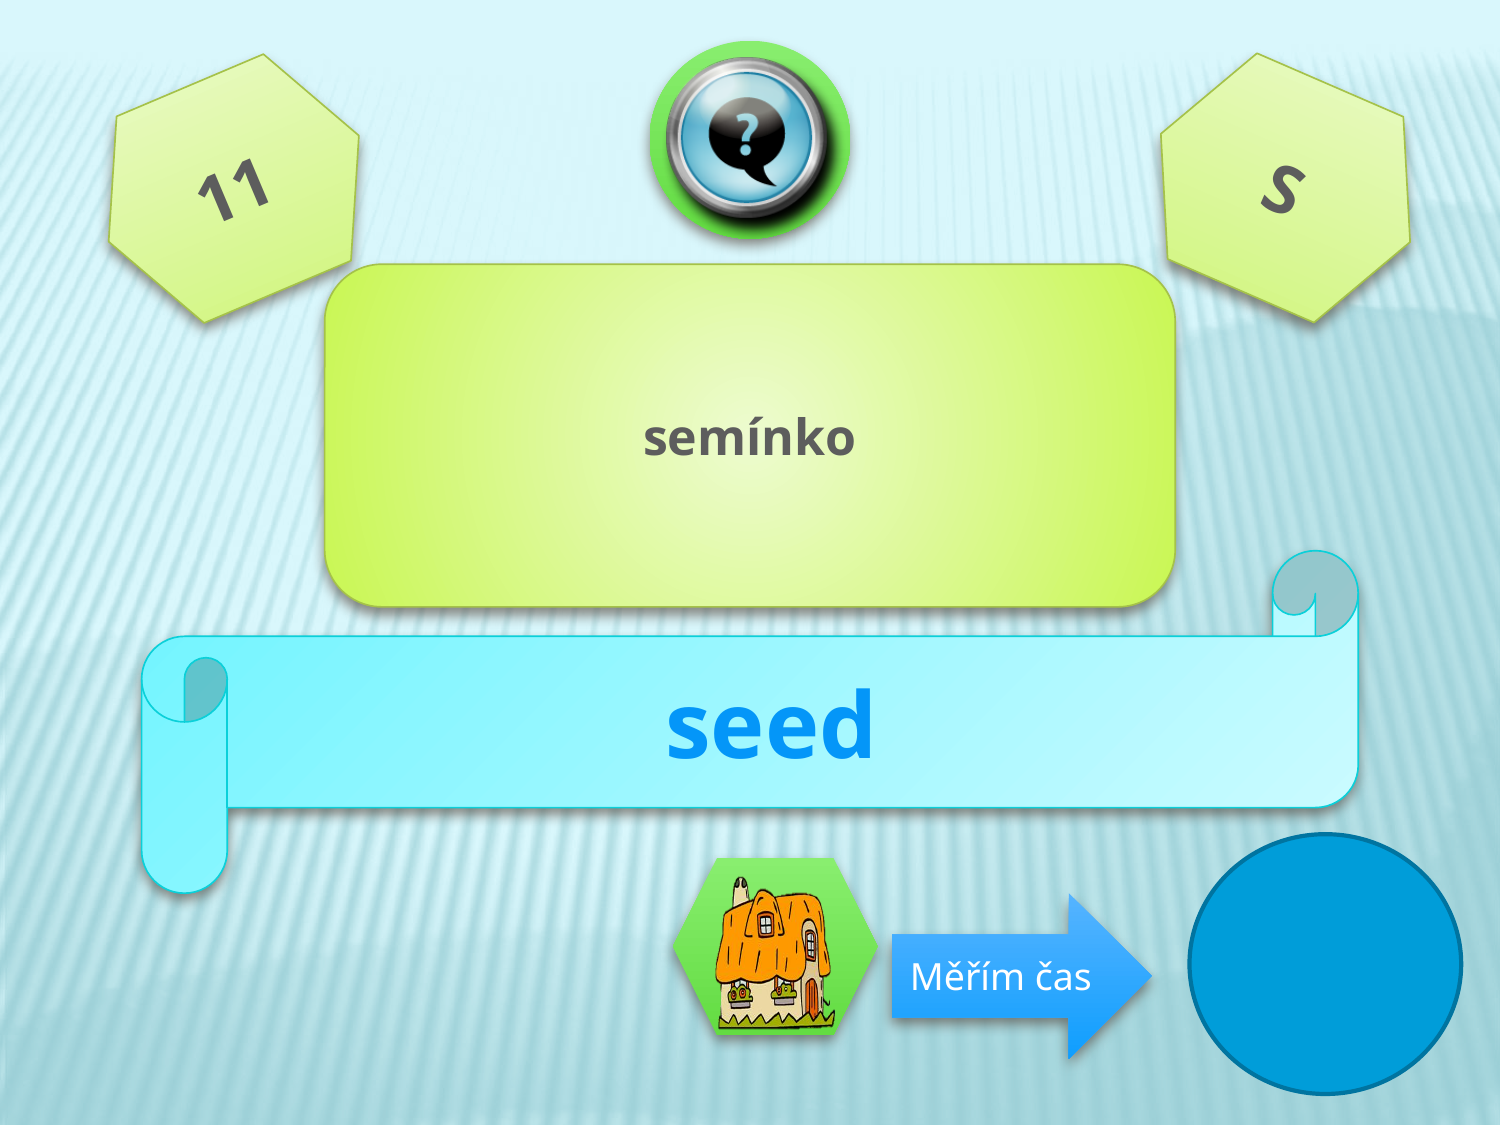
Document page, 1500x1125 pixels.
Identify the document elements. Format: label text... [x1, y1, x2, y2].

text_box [649, 40, 851, 242]
text_box [1187, 832, 1464, 1097]
text_box 11 [107, 53, 360, 324]
text_box S [1160, 52, 1411, 324]
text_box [672, 857, 878, 1040]
text_box semínko [323, 263, 1177, 608]
text_box Měřím čas [891, 893, 1152, 1059]
text_box seed [140, 549, 1360, 895]
